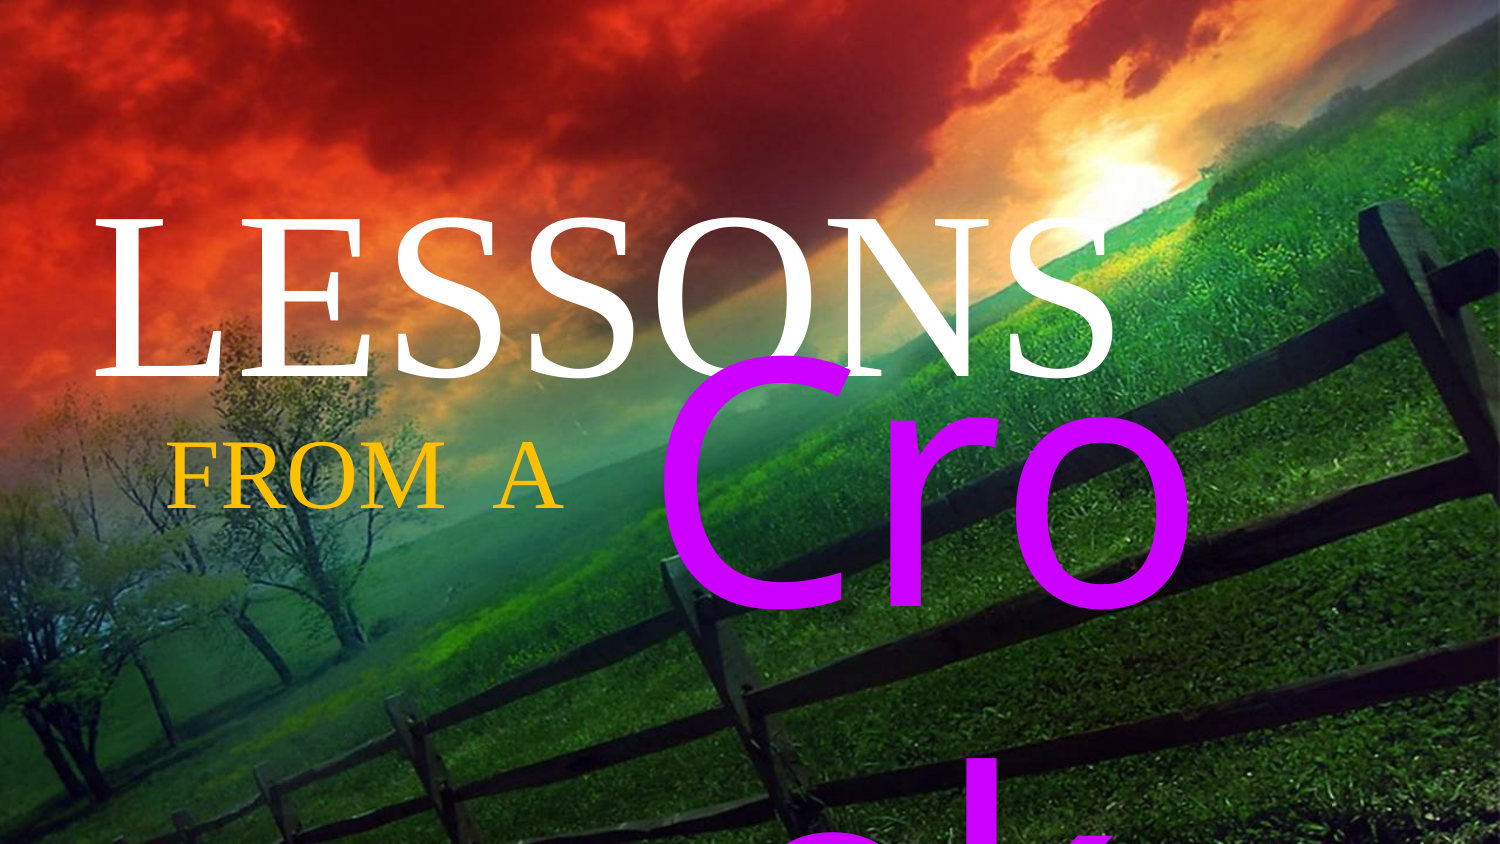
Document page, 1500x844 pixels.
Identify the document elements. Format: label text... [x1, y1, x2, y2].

text_box LESSONS [75, 129, 1325, 433]
picture [0, 0, 1500, 844]
text_box FROM A [150, 400, 531, 536]
text_box Crook [531, 253, 1319, 844]
